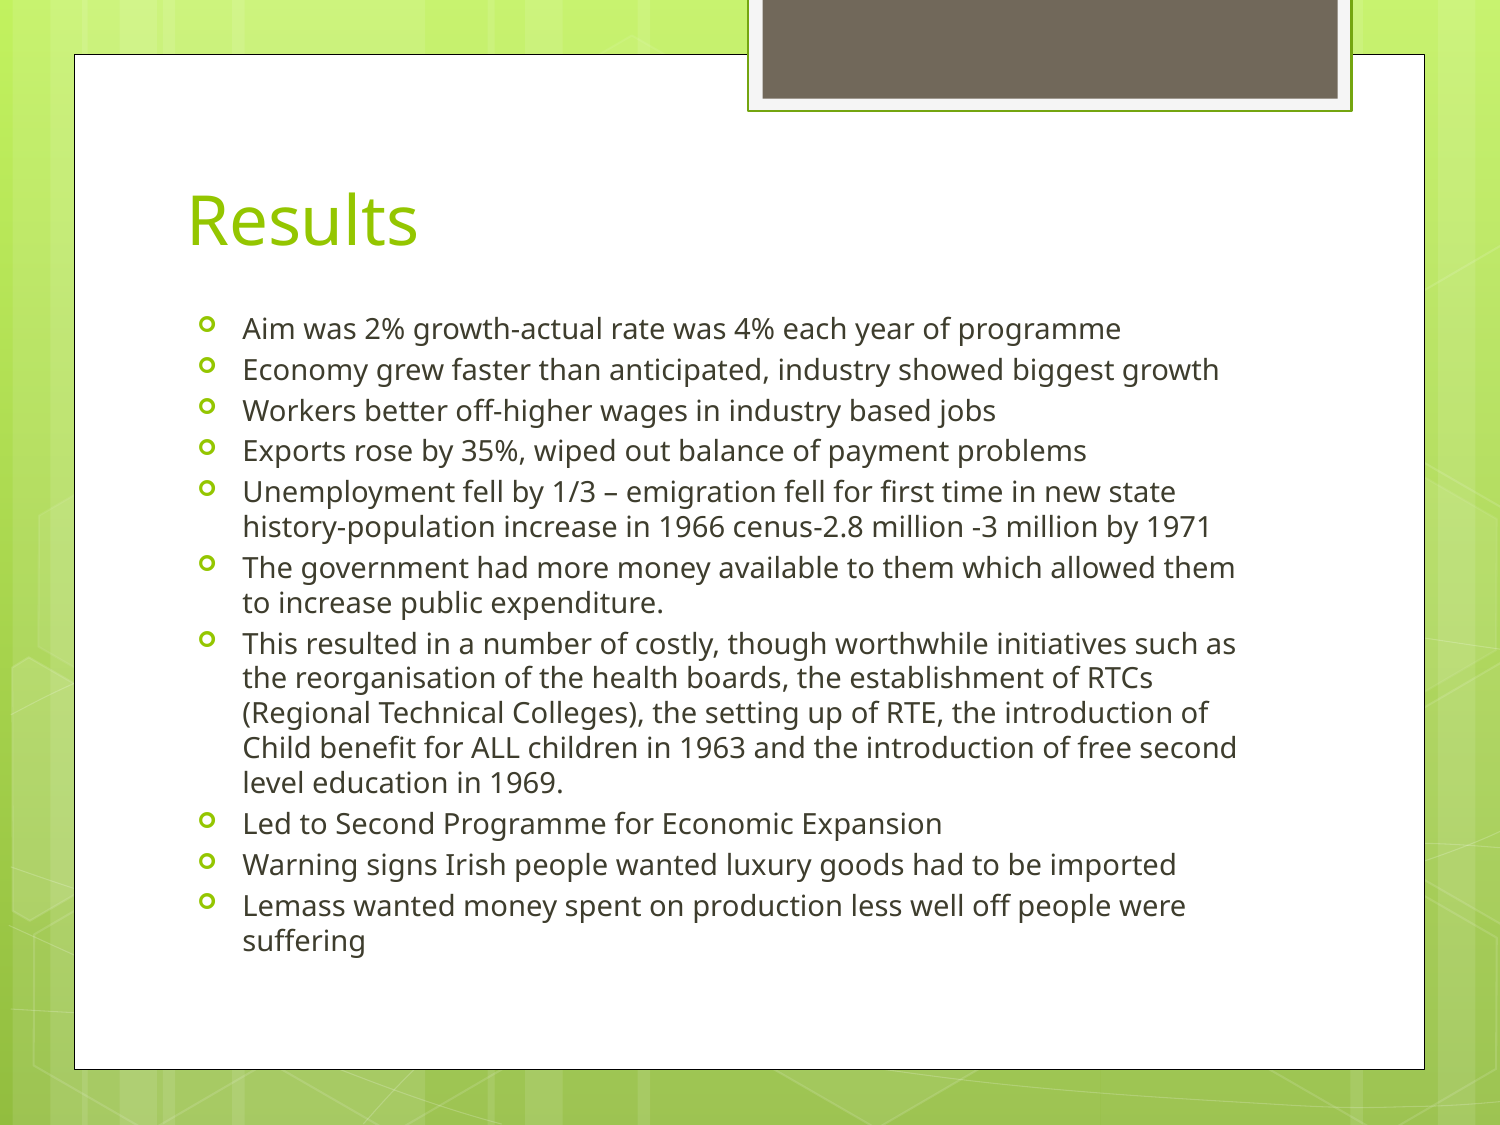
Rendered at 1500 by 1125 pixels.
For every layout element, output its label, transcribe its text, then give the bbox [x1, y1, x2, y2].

list Aim was 2% growth-actual rate was 4% each year of programme Economy grew faster than anticipated, industry showed biggest growth Workers better off-higher wages in industry based jobs Exports rose by 35%, wiped out balance of payment problems Unemployment fell by 1/3 – emigration fell for first time in new state history-population increase in 1966 cenus-2.8 million -3 million by 1971 The government had more money available to them which allowed them to increase public expenditure. This resulted in a number of costly, though worthwhile initiatives such as the reorganisation of the health boards, the establishment of RTCs (Regional Technical Colleges), the setting up of RTE, the introduction of Child benefit for ALL children in 1963 and the introduction of free second level education in 1969. Led to Second Programme for Economic Expansion Warning signs Irish people wanted luxury goods had to be imported Lemass wanted money spent on production less well off people were suffering [171, 302, 1283, 1012]
title Results [171, 168, 1324, 268]
